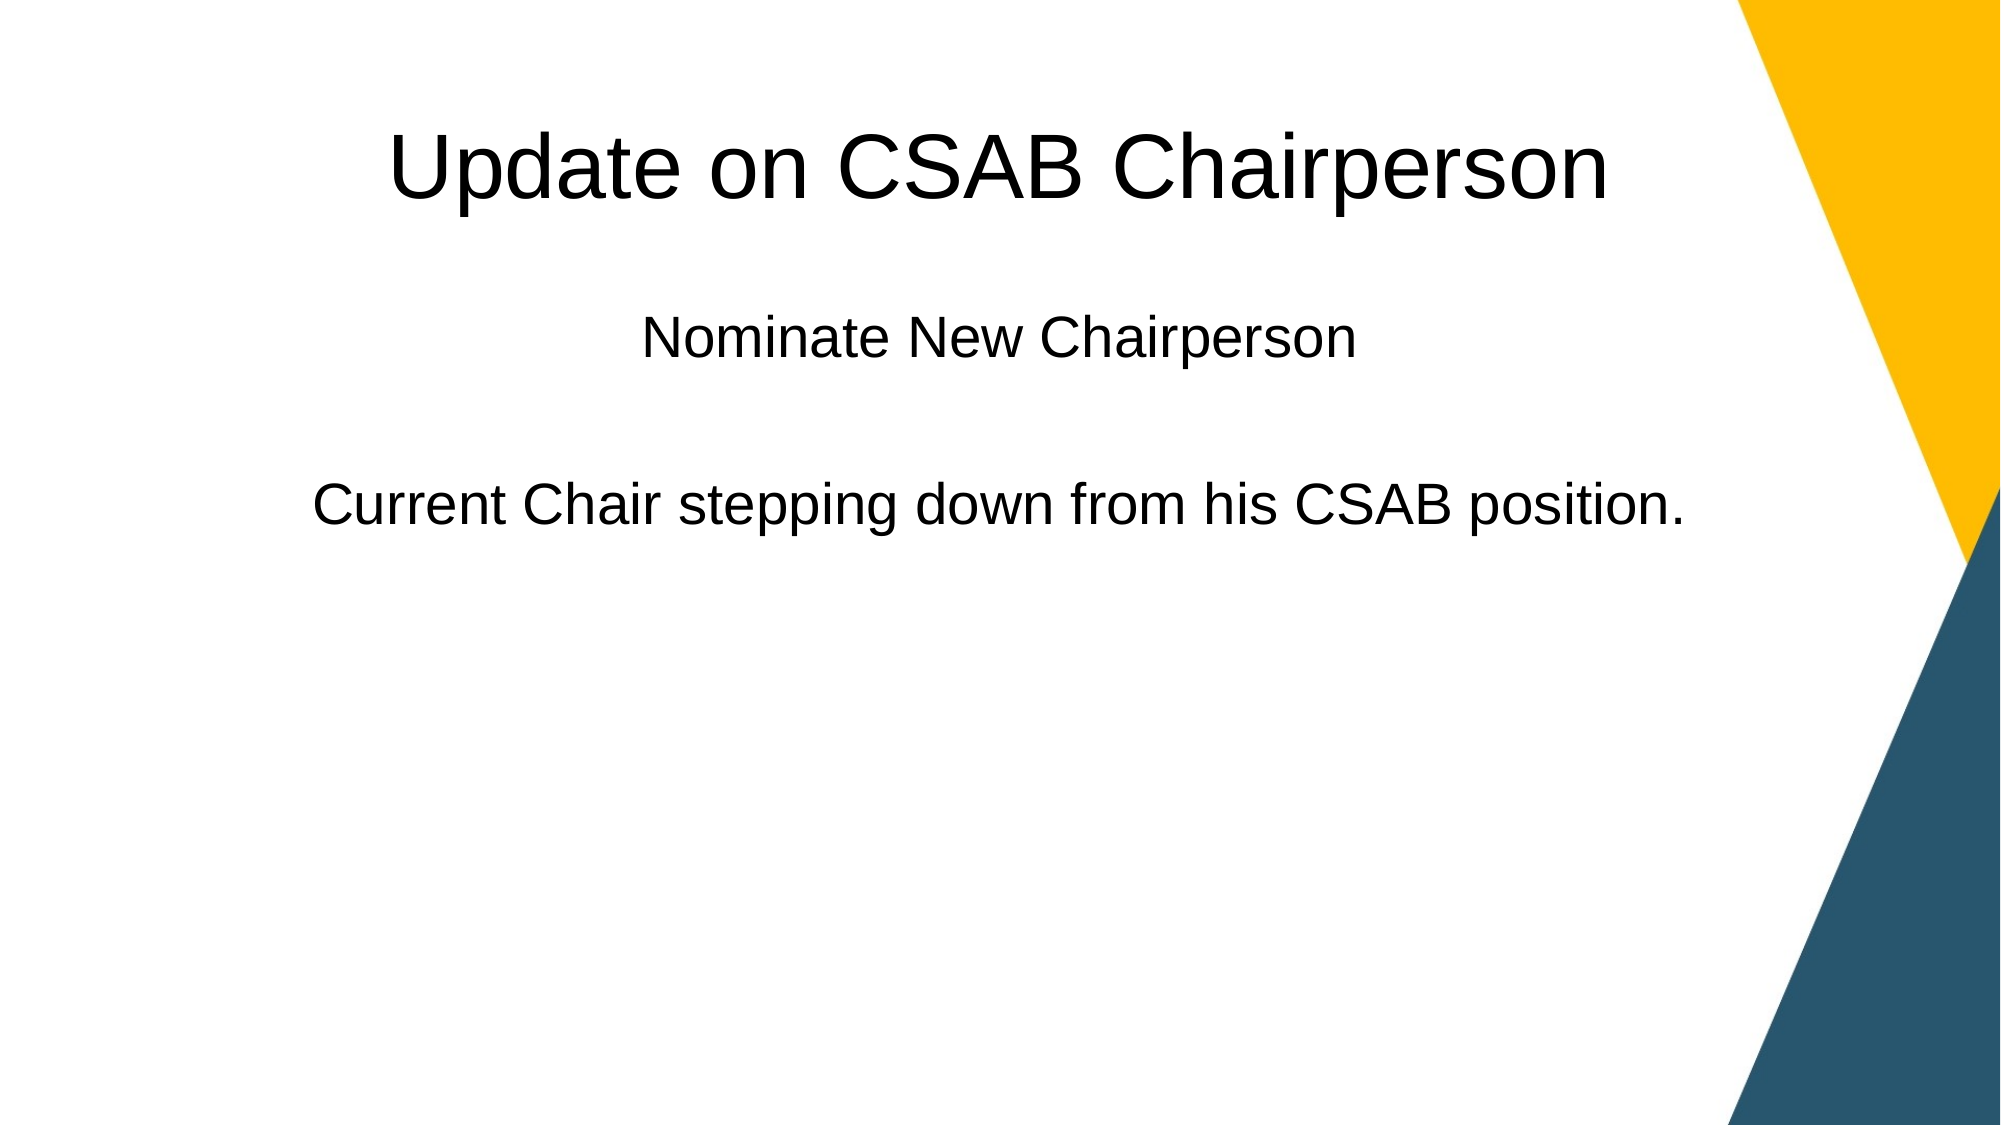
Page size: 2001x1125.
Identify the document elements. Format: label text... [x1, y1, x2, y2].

title Update on CSAB Chairperson [137, 59, 1863, 278]
picture [0, 0, 2001, 1125]
list Nominate New Chairperson Current Chair stepping down from his CSAB position. [137, 299, 1863, 625]
